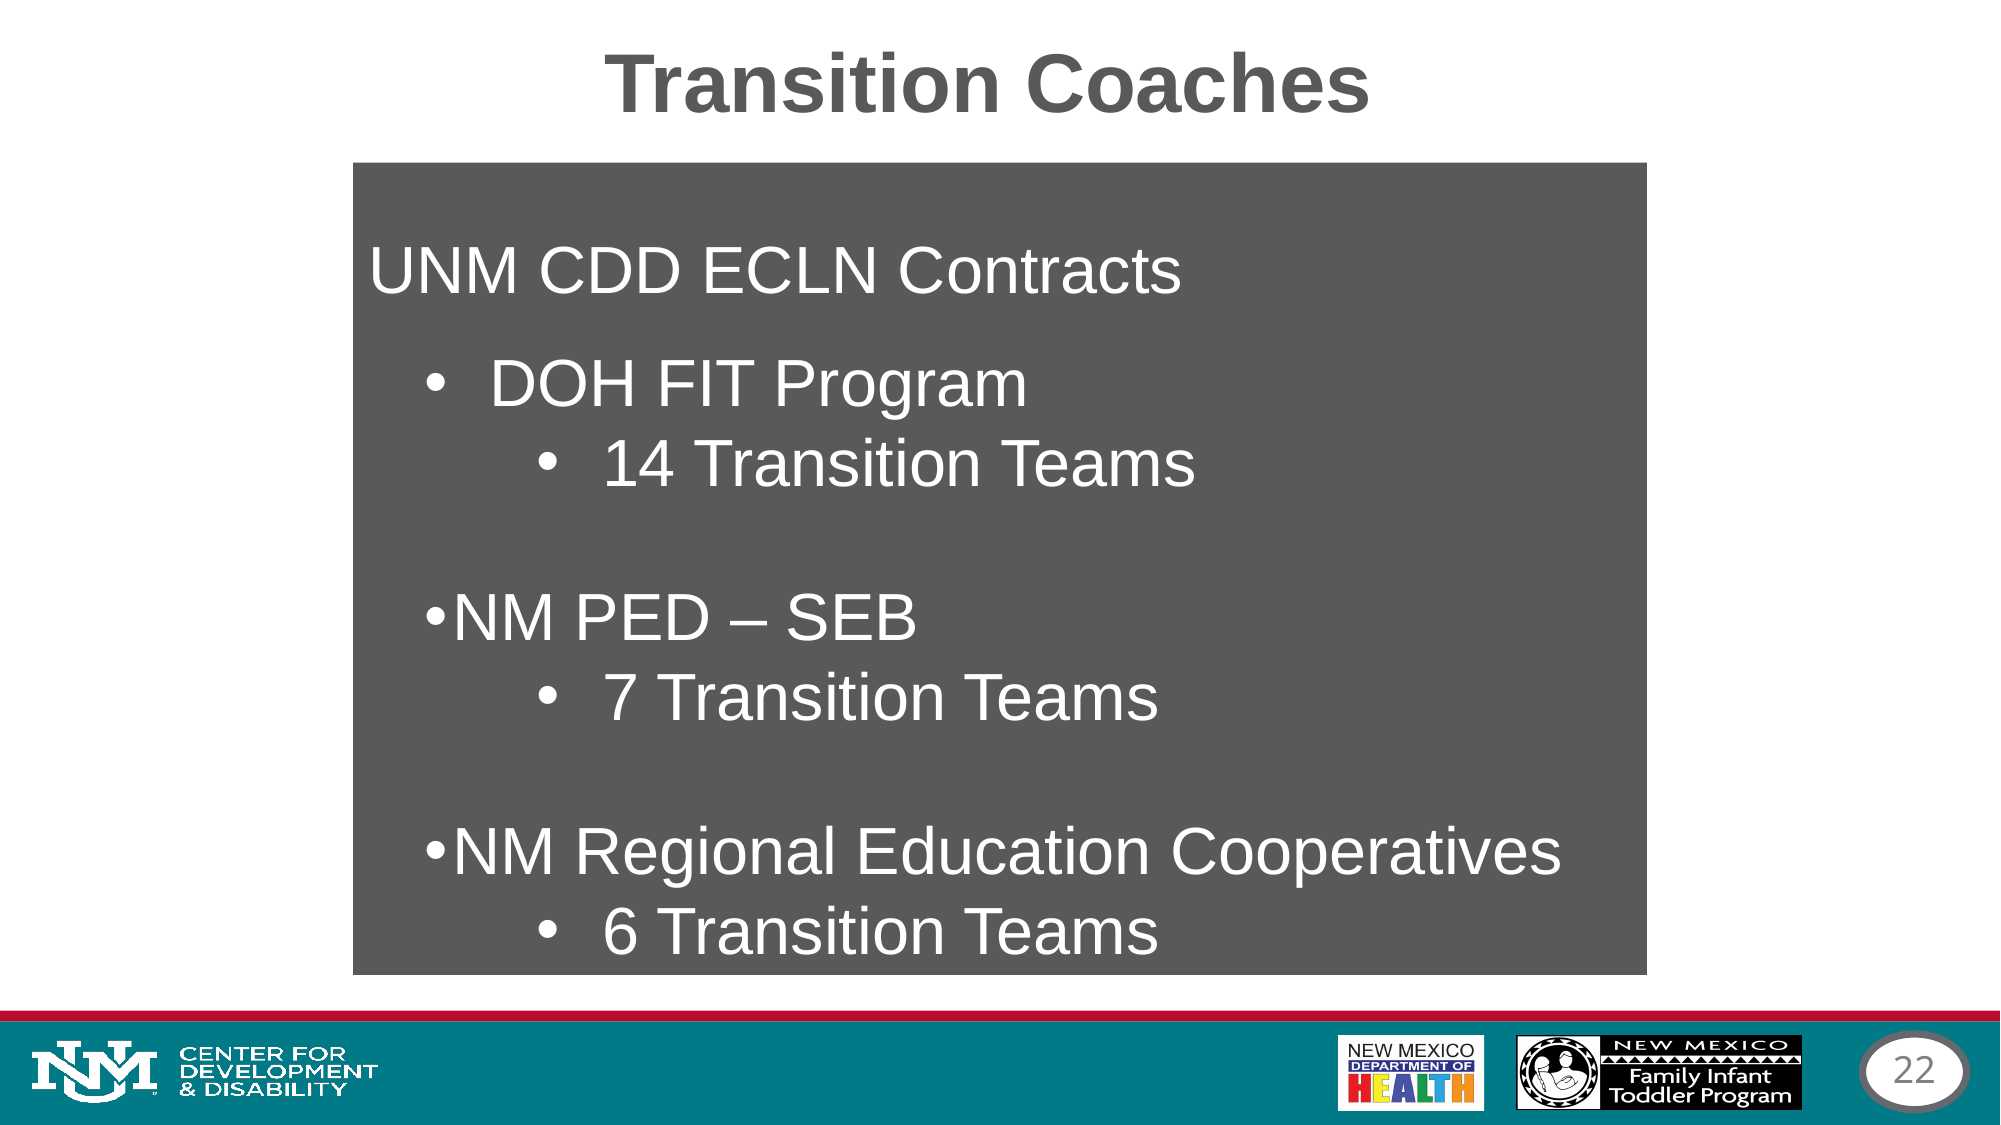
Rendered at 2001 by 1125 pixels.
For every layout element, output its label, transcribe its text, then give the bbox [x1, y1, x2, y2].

list UNM CDD ECLN Contracts DOH FIT Program 14 Transition Teams NM PED – SEB 7 Transition Teams NM Regional Education Cooperatives 6 Transition Teams [353, 162, 1647, 975]
slide_number 22 [1858, 1030, 1971, 1114]
title Transition Coaches [137, 24, 1863, 146]
picture [1338, 1035, 1485, 1111]
picture [6, 1021, 403, 1122]
picture [1516, 1035, 1802, 1110]
